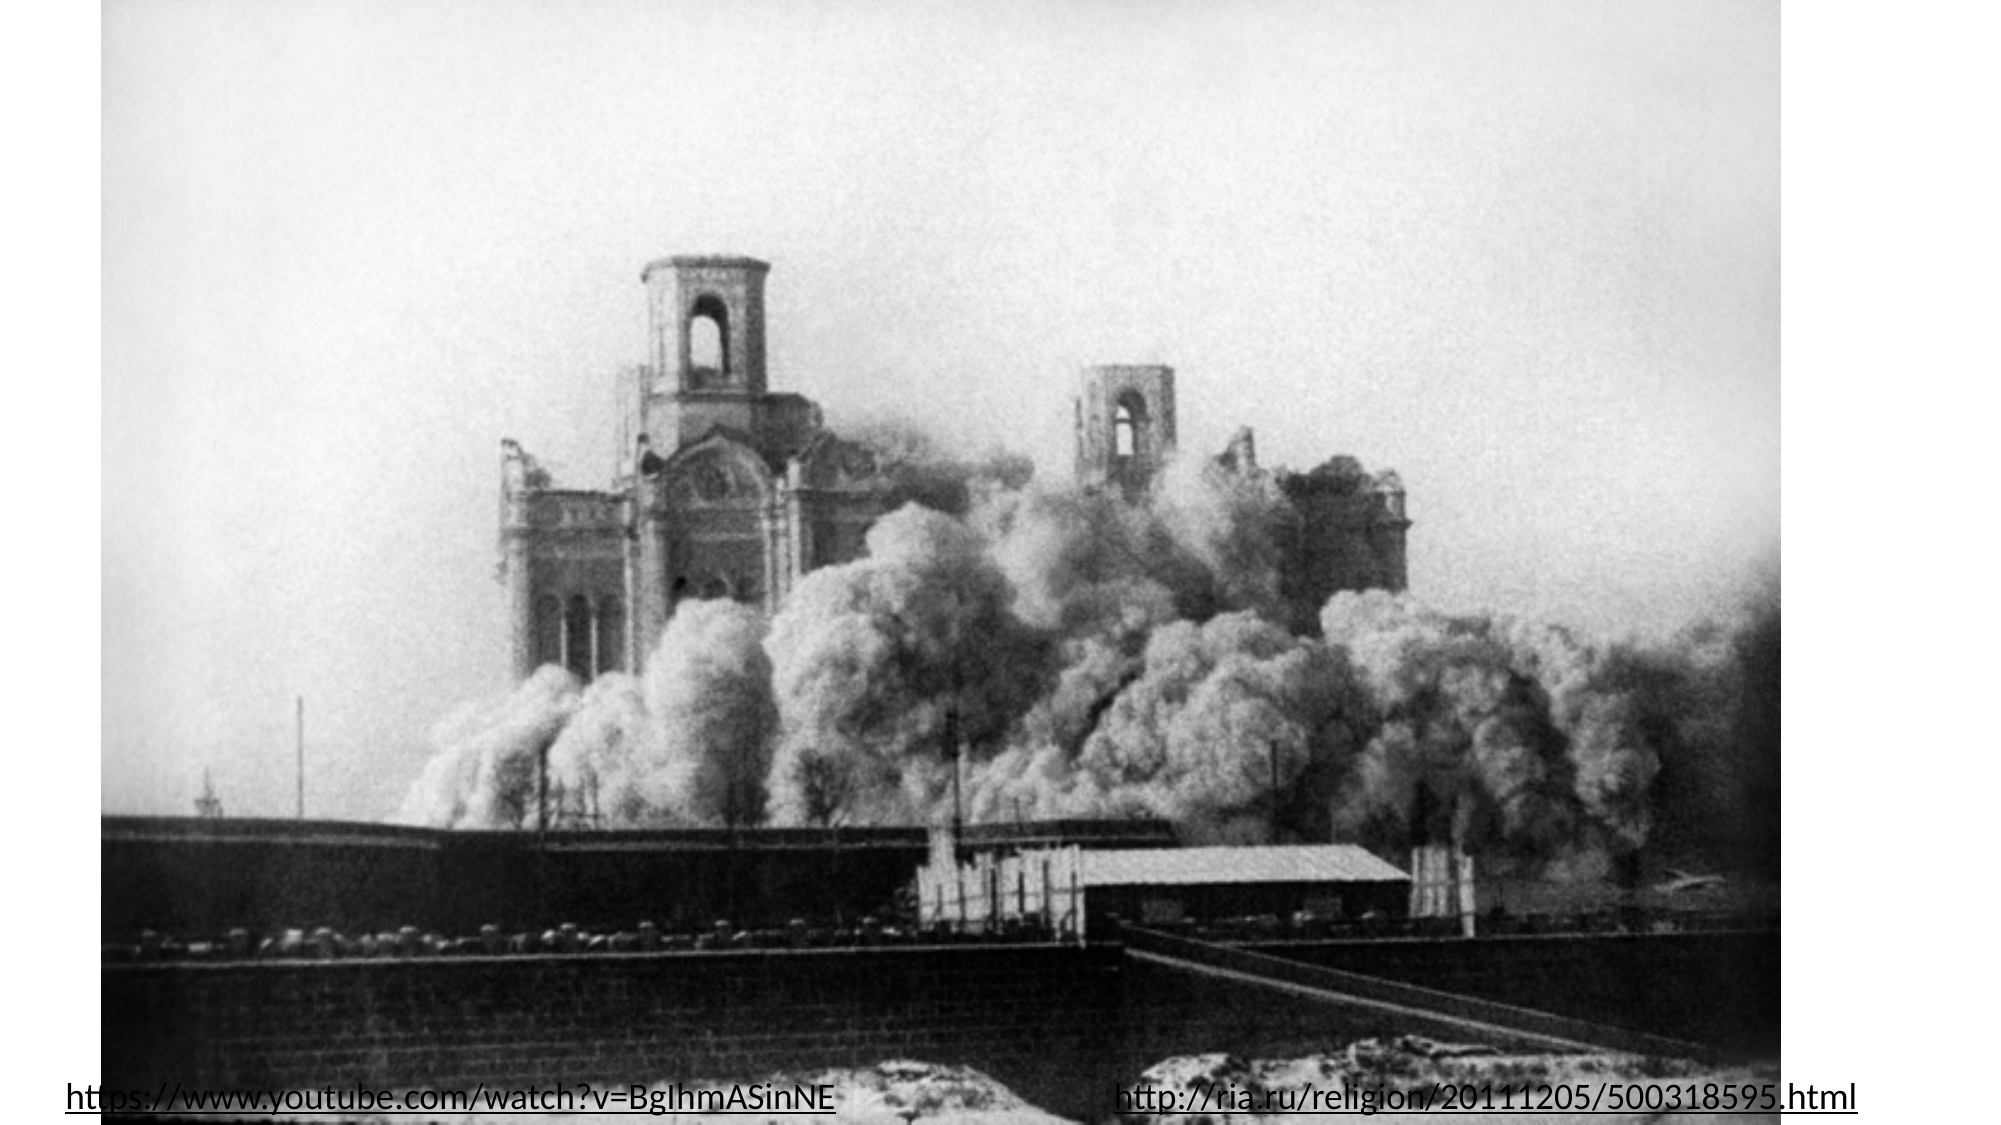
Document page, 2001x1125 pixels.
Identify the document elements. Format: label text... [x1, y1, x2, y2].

text_box https://www.youtube.com/watch?v=BgIhmASinNE [50, 1064, 101, 1125]
picture [101, 0, 1781, 1125]
text_box http://ria.ru/religion/20111205/500318595.html [1781, 1064, 1882, 1125]
